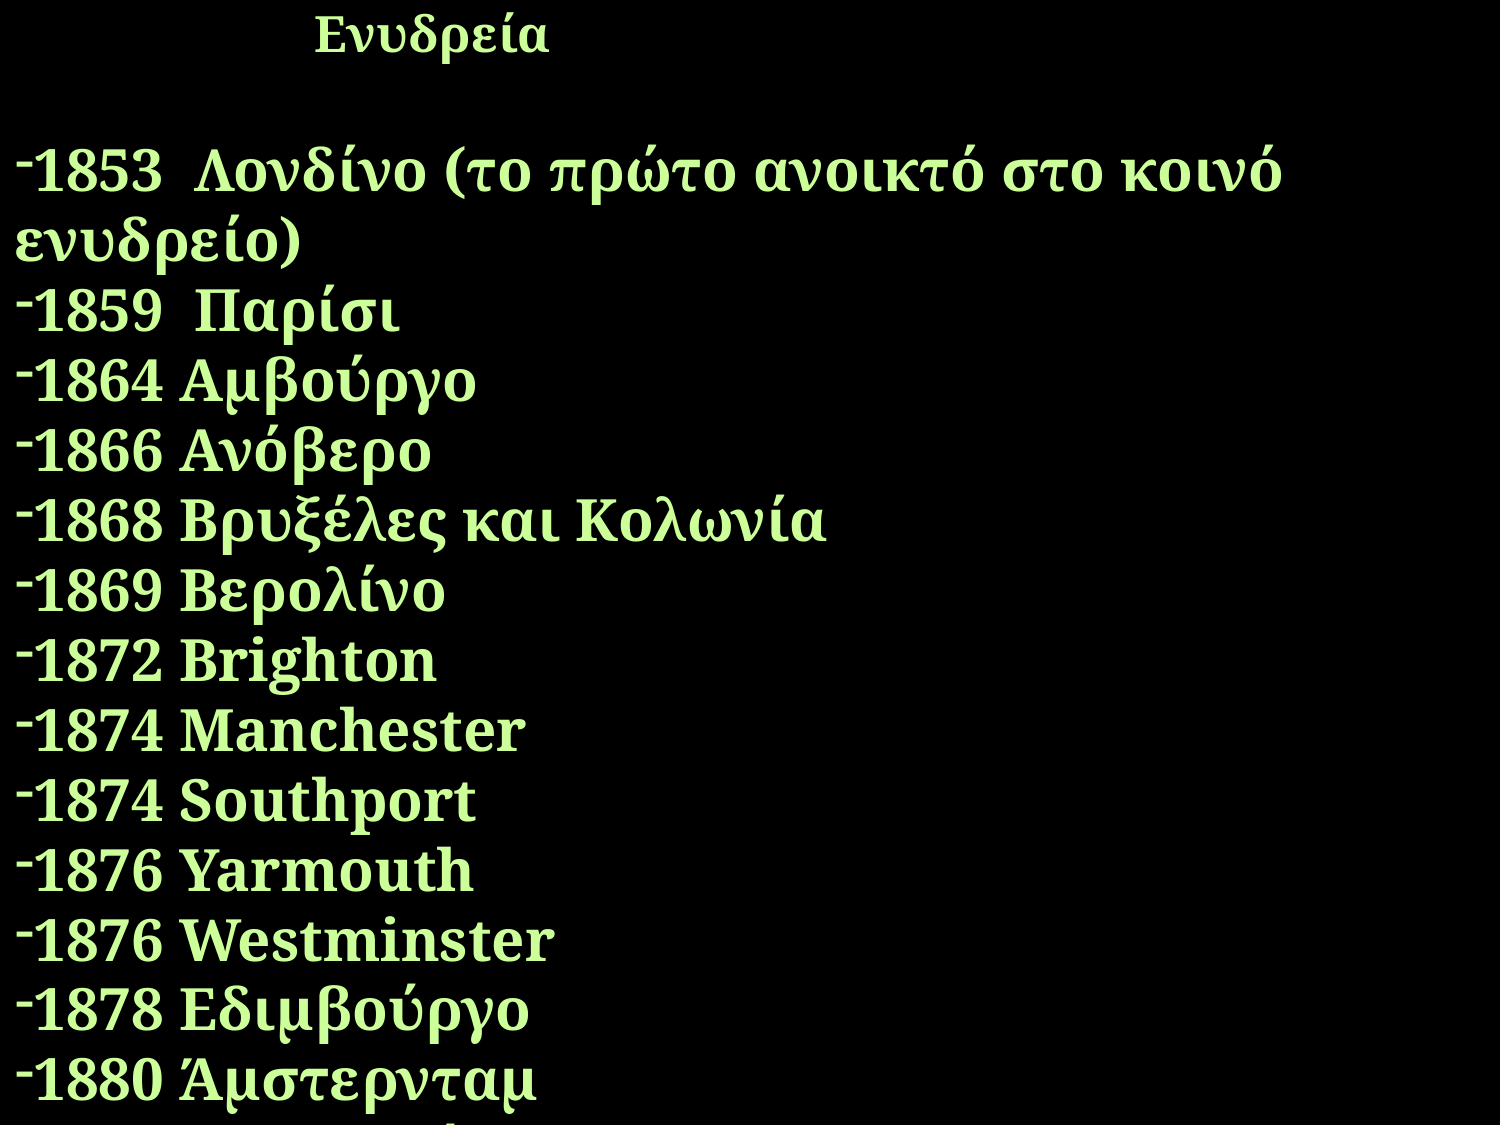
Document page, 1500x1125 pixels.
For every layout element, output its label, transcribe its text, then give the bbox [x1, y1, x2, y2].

text_box Ενυδρεία 1853 Λονδίνο (το πρώτο ανοικτό στο κοινό ενυδρείο) 1859 Παρίσι 1864 Αμβούργο 1866 Ανόβερο 1868 Βρυξέλες και Κολωνία 1869 Βερολίνο 1872 Brighton 1874 Manchester 1874 Southport 1876 Yarmouth 1876 Westminster 1878 Εδιμβούργο 1880 Άμστερνταμ 1897 Σεβαστούπολη. [0, 0, 1500, 1125]
